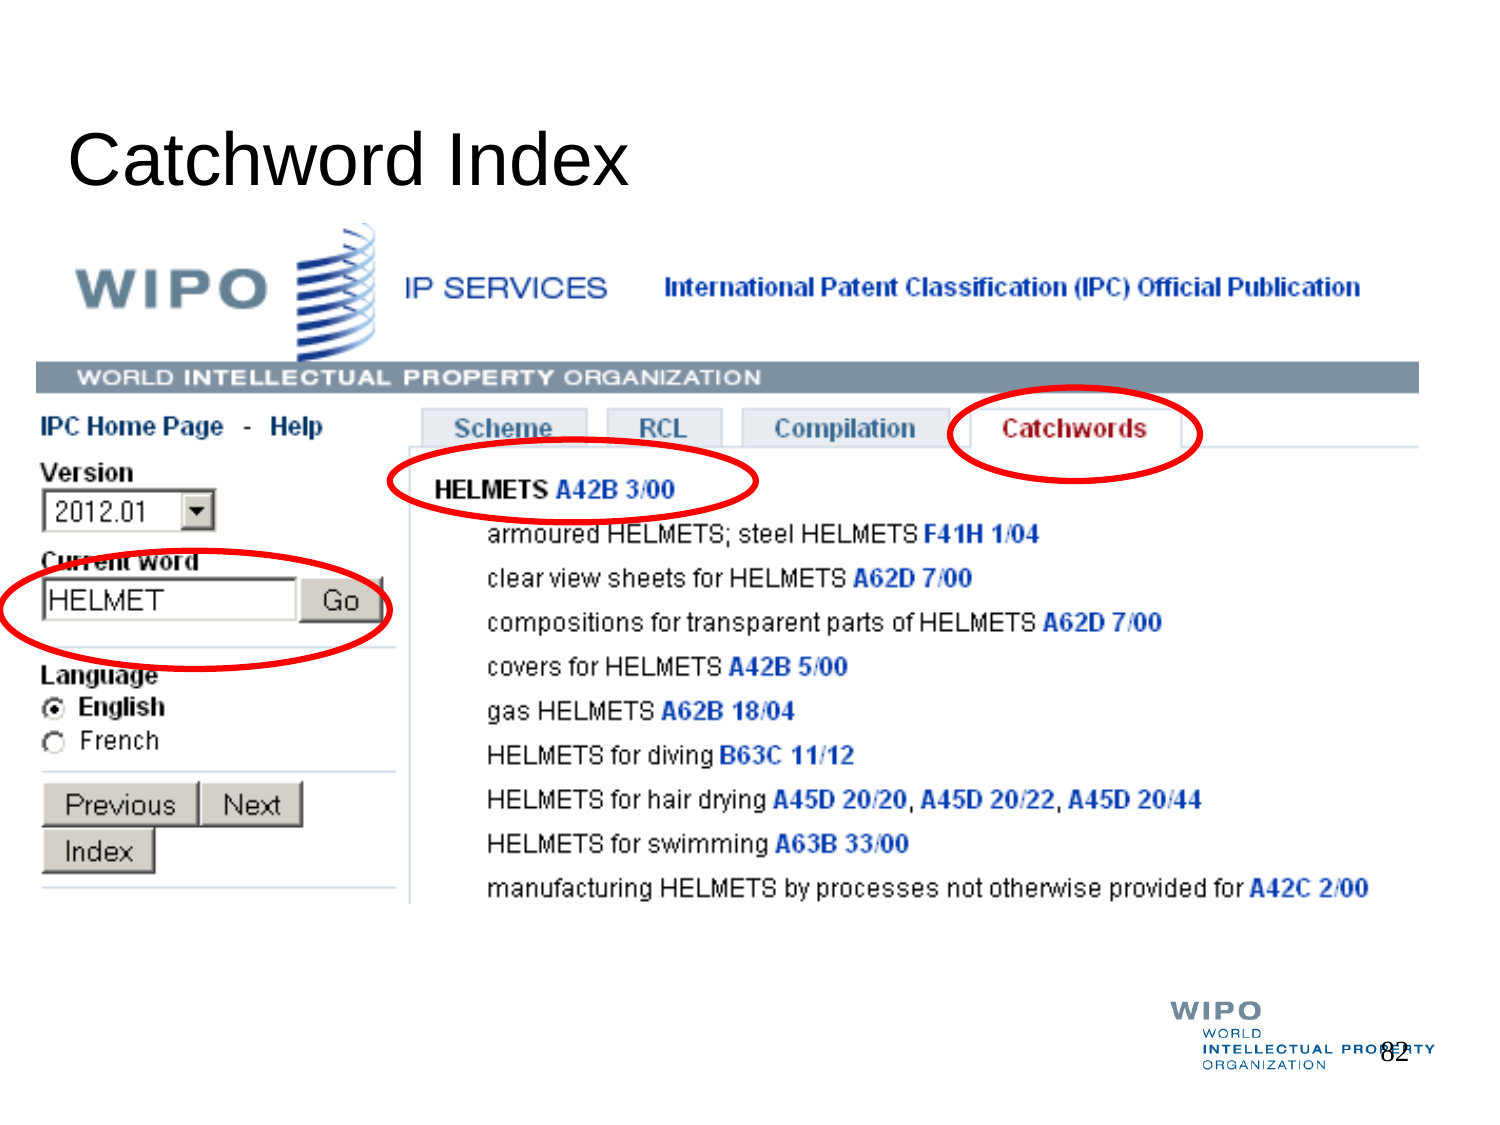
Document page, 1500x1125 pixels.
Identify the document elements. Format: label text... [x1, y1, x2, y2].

text_box Catchword Index [53, 101, 1152, 208]
text_box [0, 578, 30, 642]
slide_number 82 [1074, 1024, 1425, 1103]
picture [0, 0, 1500, 1125]
